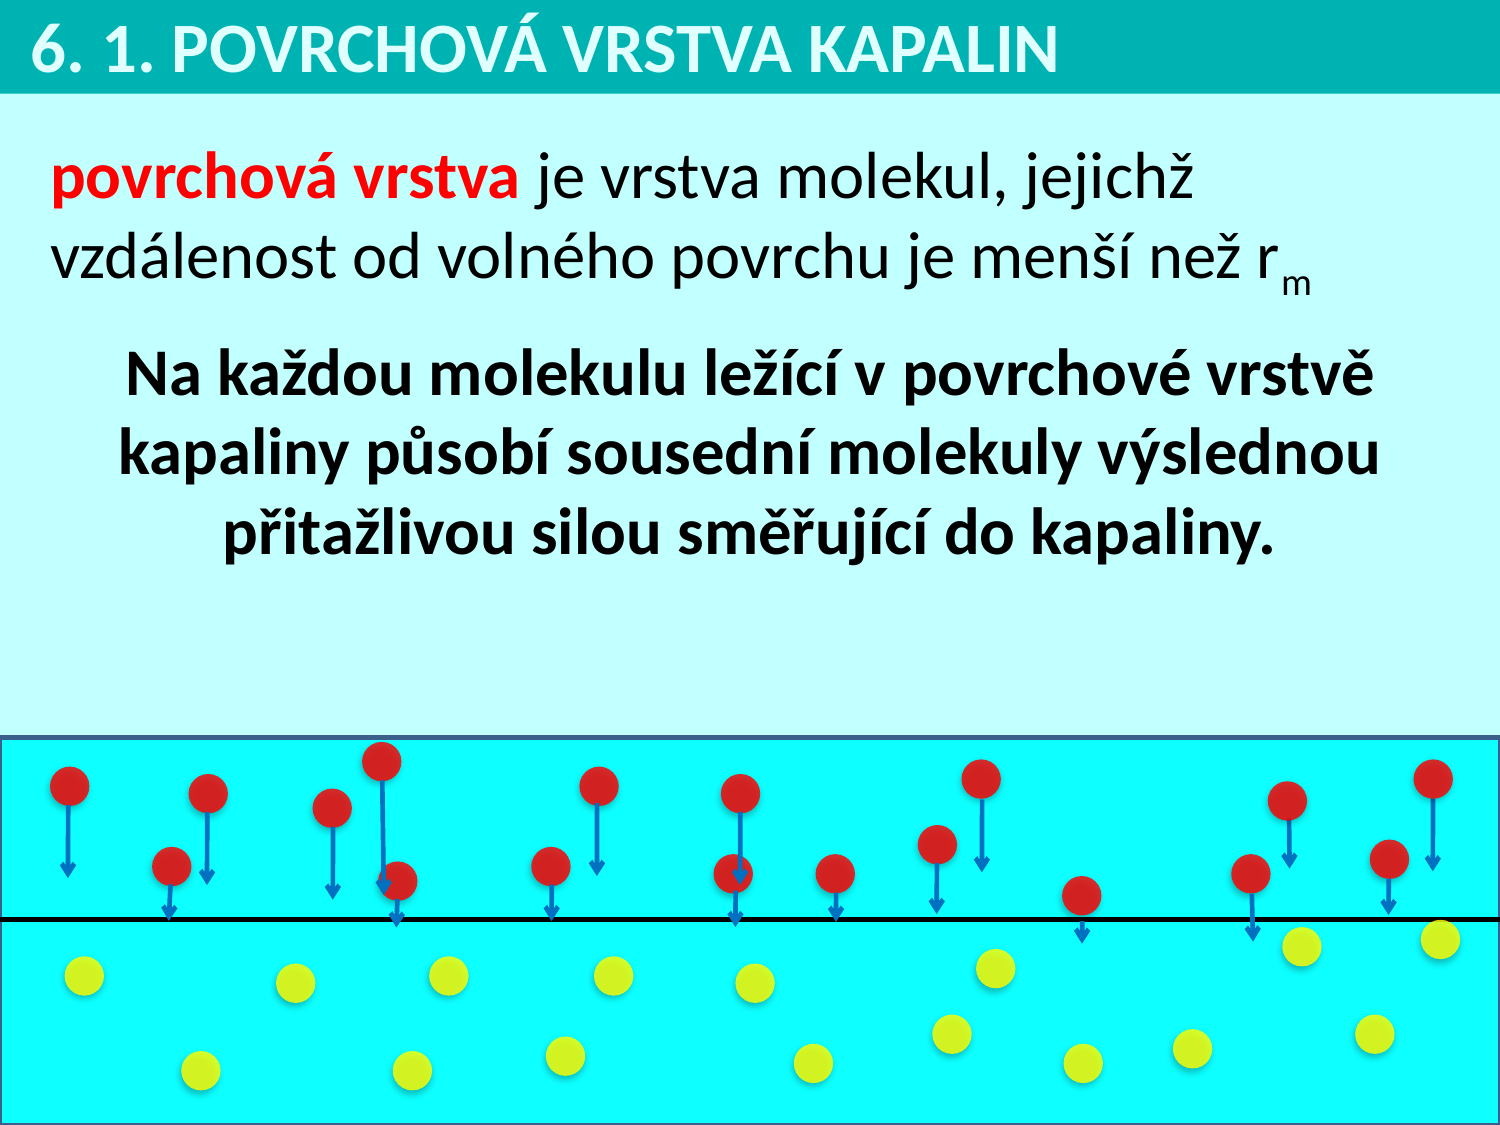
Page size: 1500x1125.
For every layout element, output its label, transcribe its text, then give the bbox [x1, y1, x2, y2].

text_box [711, 858, 756, 896]
text_box [1418, 927, 1463, 962]
text_box [543, 1034, 588, 1078]
text_box [1411, 757, 1456, 801]
text_box [1353, 1012, 1397, 1056]
text_box [930, 1012, 974, 1056]
text_box [733, 961, 777, 1006]
text_box [1061, 1041, 1105, 1086]
text_box [310, 786, 354, 830]
text_box [186, 771, 231, 816]
text_box [390, 1048, 435, 1093]
text_box [915, 822, 960, 867]
text_box [427, 954, 471, 998]
text_box povrchová vrstva je vrstva molekul, jejichž vzdálenost od volného povrchu je menší než rm Na každou molekulu ležící v povrchové vrstvě kapaliny působí sousední molekuly výslednou přitažlivou silou směřující do kapaliny. [35, 124, 1466, 576]
text_box [1170, 1027, 1215, 1071]
text_box [529, 844, 573, 889]
text_box [376, 859, 420, 903]
text_box [359, 739, 404, 784]
text_box [718, 771, 763, 816]
text_box [0, 735, 1500, 917]
text_box [959, 757, 1003, 799]
text_box [1265, 779, 1310, 823]
text_box [179, 1048, 223, 1093]
text_box [1060, 873, 1104, 918]
text_box [973, 946, 1018, 988]
text_box [1229, 852, 1273, 896]
text_box [813, 852, 858, 896]
text_box [149, 844, 194, 889]
text_box [791, 1041, 836, 1086]
text_box [273, 961, 318, 1006]
text_box [1367, 837, 1412, 881]
text_box [47, 764, 92, 808]
text_box [577, 764, 621, 808]
text_box [591, 954, 636, 998]
text_box [62, 954, 107, 998]
text_box 6. 1. POVRCHOVÁ VRSTVA KAPALIN [0, 0, 1500, 94]
text_box [1280, 927, 1324, 969]
text_box [0, 924, 1500, 1125]
